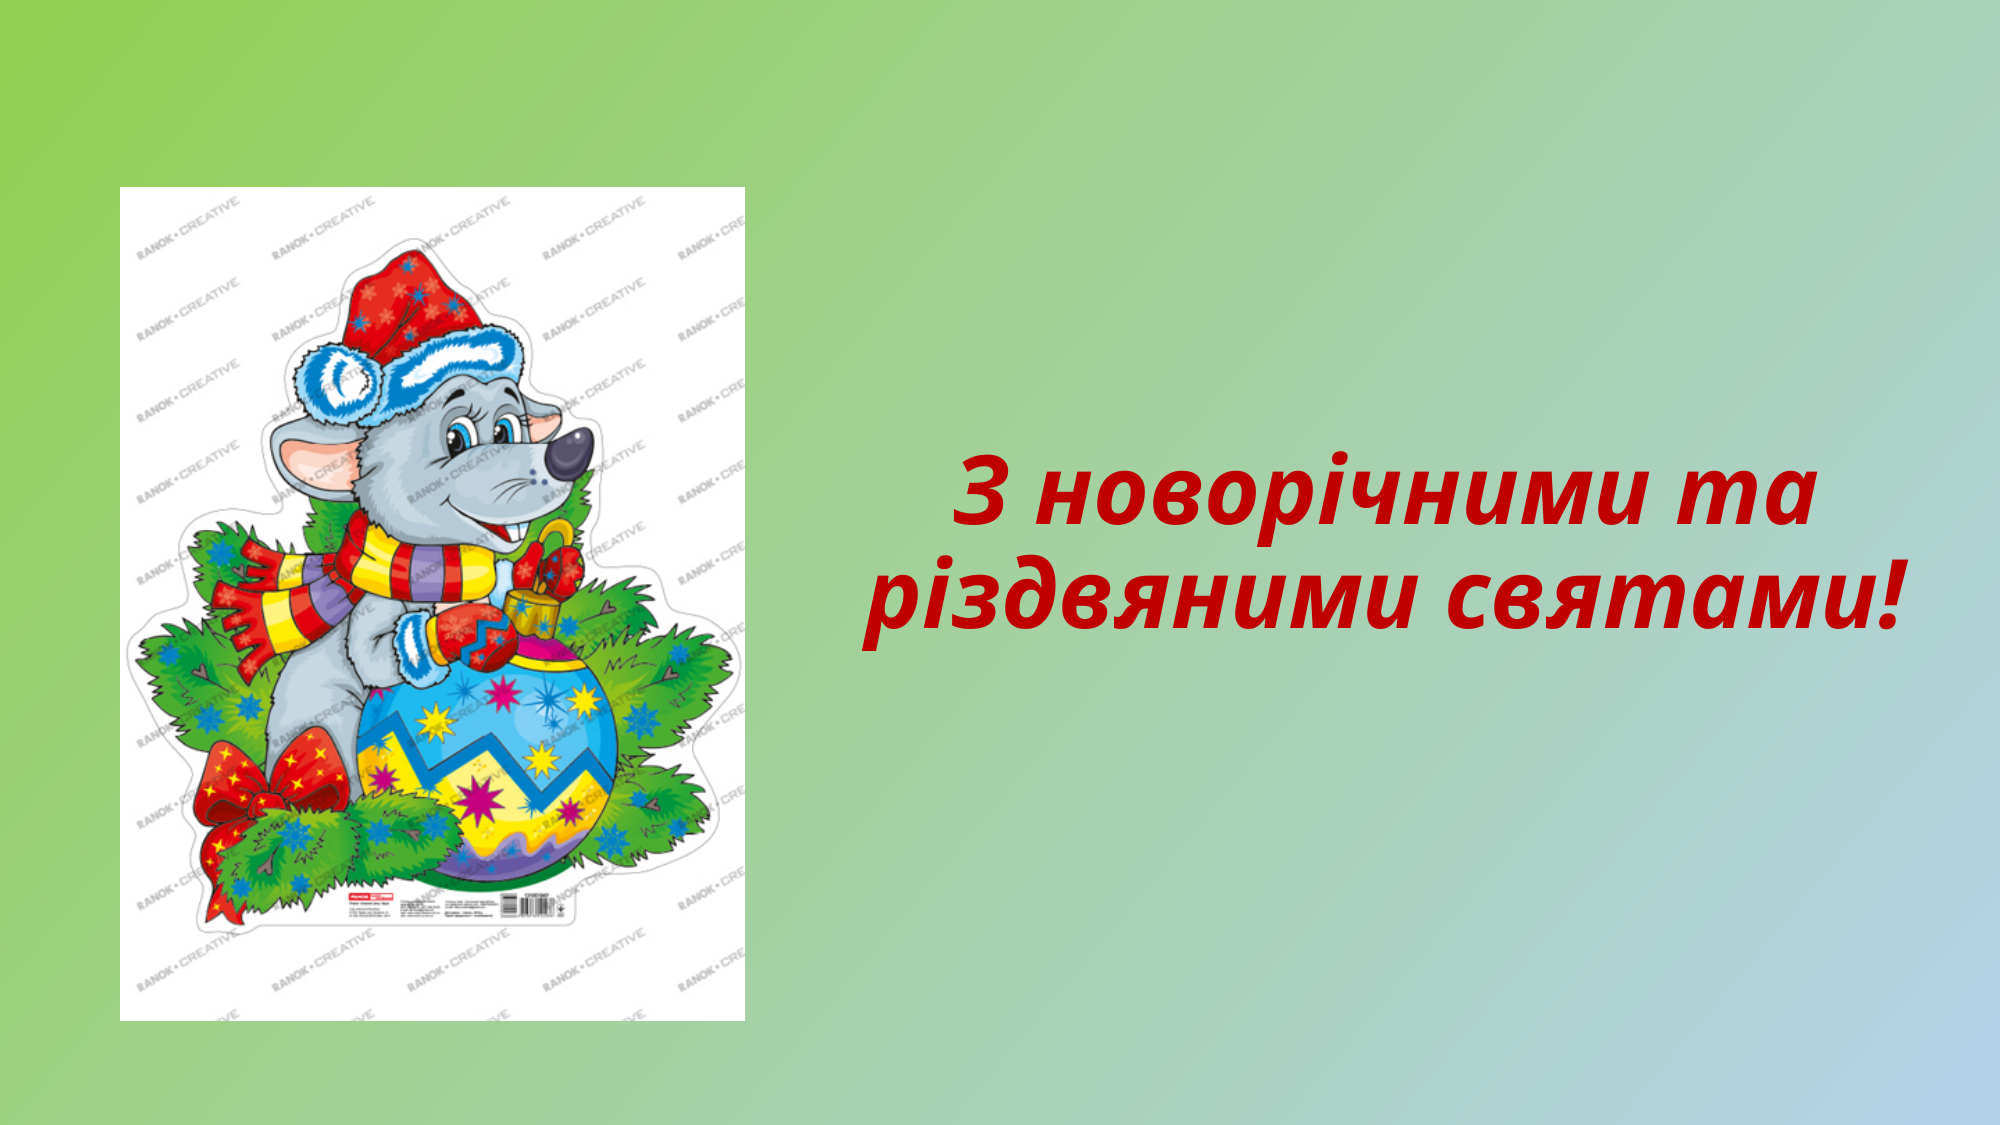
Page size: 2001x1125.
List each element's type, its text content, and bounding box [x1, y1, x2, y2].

title З новорічними та різдвяними святами! [827, 354, 1946, 737]
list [120, 187, 745, 1021]
